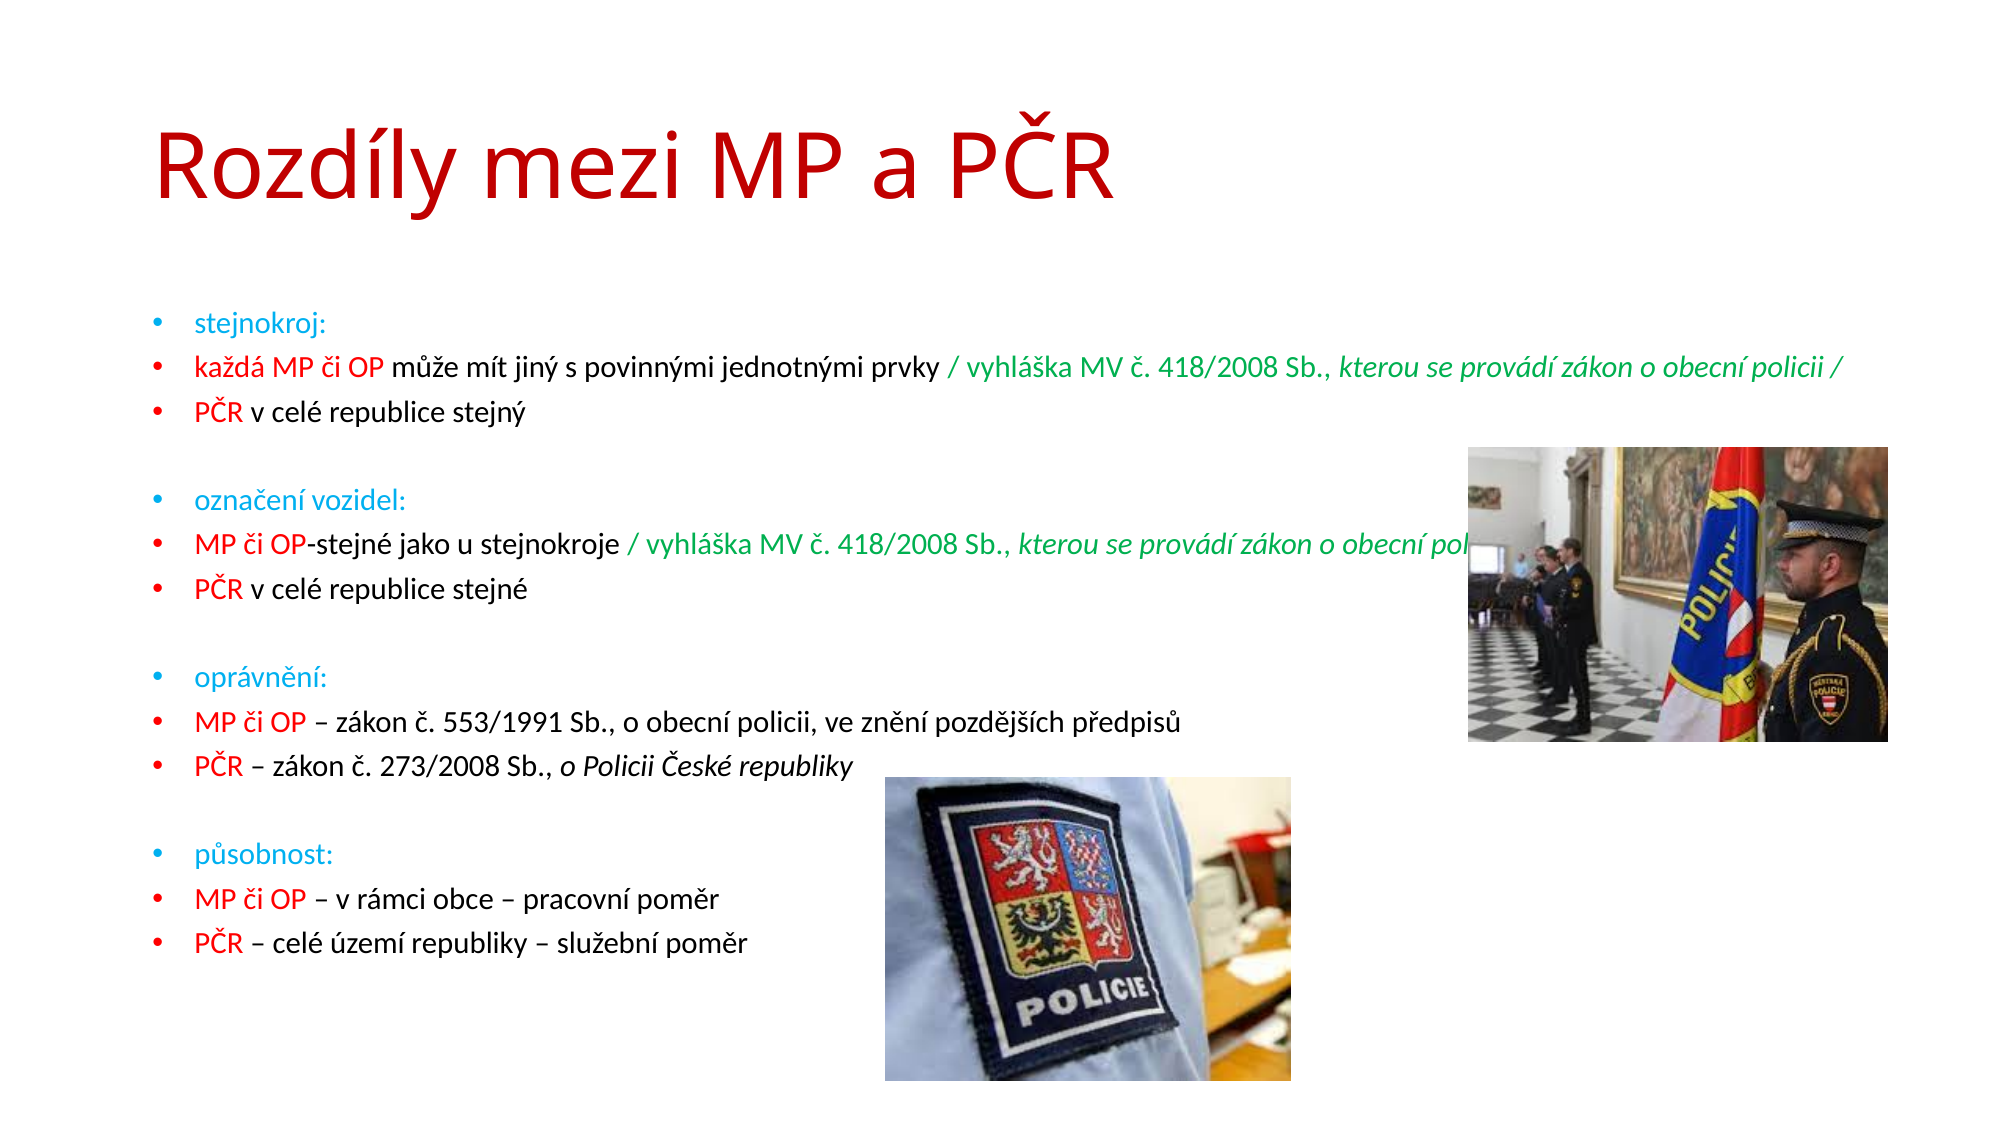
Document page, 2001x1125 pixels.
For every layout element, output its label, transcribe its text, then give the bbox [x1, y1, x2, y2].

title Rozdíly mezi MP a PČR [137, 59, 1863, 278]
picture [1468, 447, 1888, 742]
list stejnokroj: každá MP či OP může mít jiný s povinnými jednotnými prvky / vyhláška MV č. 418/2008 Sb., kterou se provádí zákon o obecní policii / PČR v celé republice stejný označení vozidel: MP či OP-stejné jako u stejnokroje / vyhláška MV č. 418/2008 Sb., kterou se provádí zákon o obecní policii / PČR v celé republice stejné oprávnění: MP či OP – zákon č. 553/1991 Sb., o obecní policii, ve znění pozdějších předpisů PČR – zákon č. 273/2008 Sb., o Policii České republiky působnost: MP či OP – v rámci obce – pracovní poměr PČR – celé území republiky – služební poměr [137, 299, 1863, 1014]
picture [885, 777, 1291, 1081]
